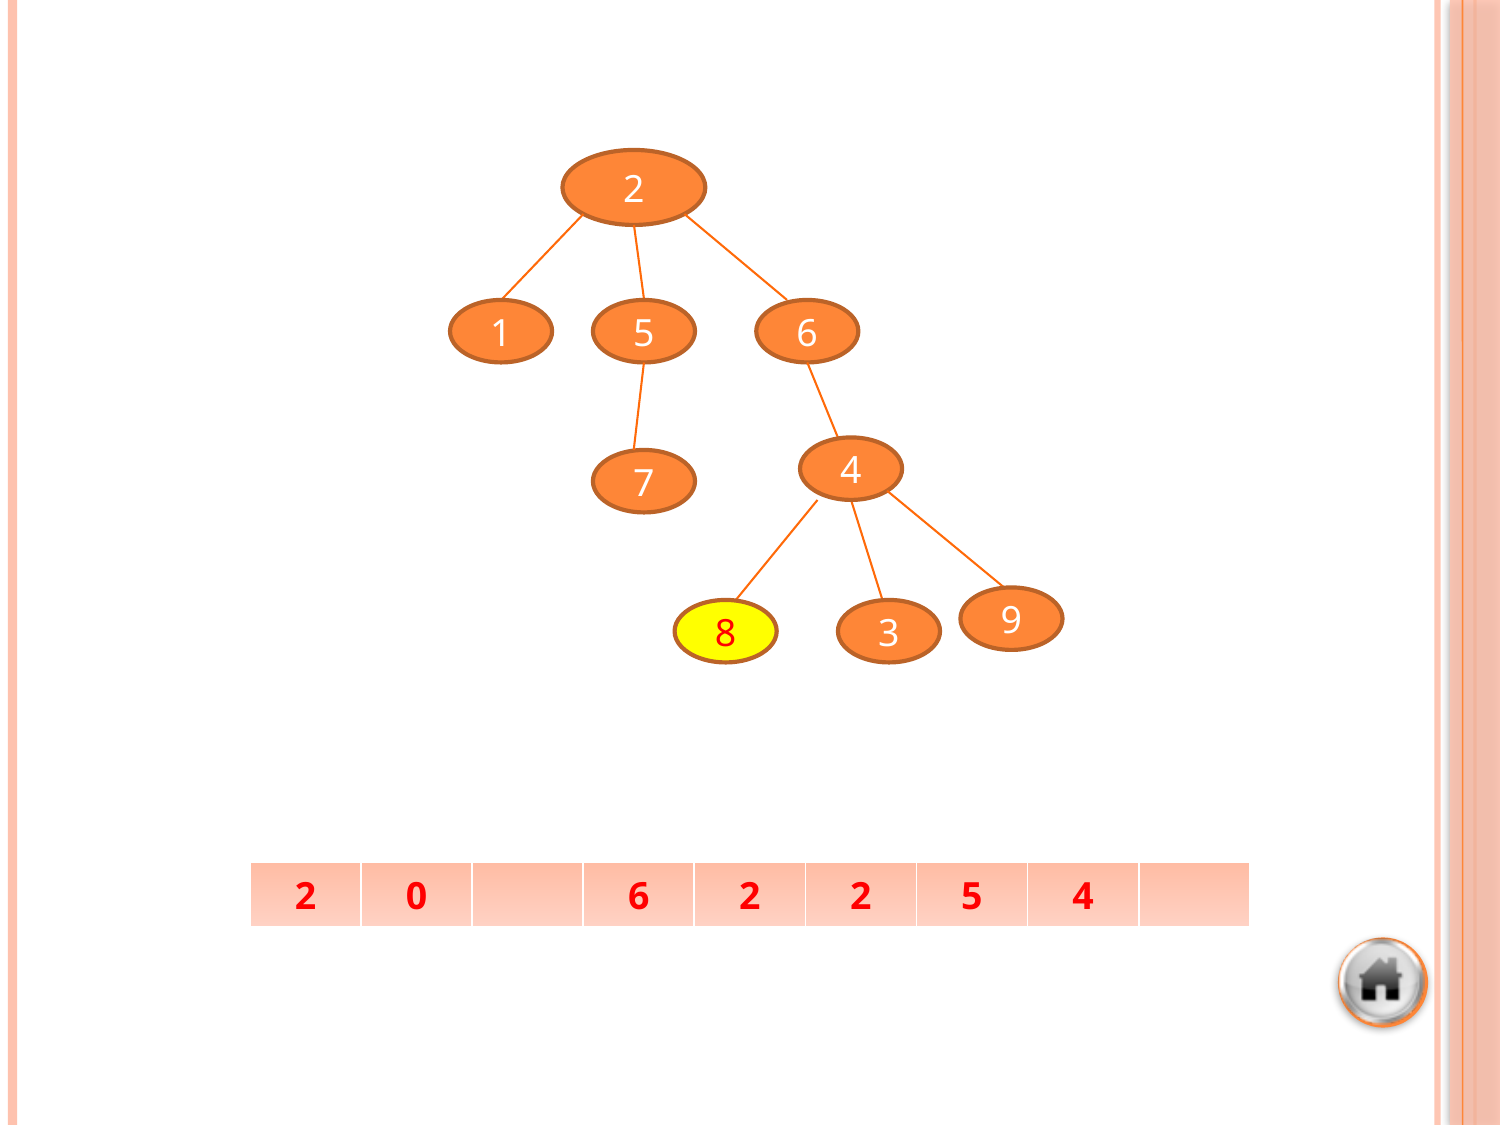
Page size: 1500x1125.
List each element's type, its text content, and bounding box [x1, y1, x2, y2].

table_header 5 [917, 863, 1027, 926]
table_header 4 [1028, 863, 1138, 926]
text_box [449, 149, 1063, 663]
table_header 2 [806, 863, 916, 926]
picture [1336, 936, 1426, 1026]
table_header [1140, 863, 1249, 926]
table_header 6 [584, 863, 693, 926]
table_header 2 [251, 863, 360, 926]
table_header 2 [695, 863, 805, 926]
table_header [473, 863, 582, 926]
table_header 0 [362, 863, 471, 926]
